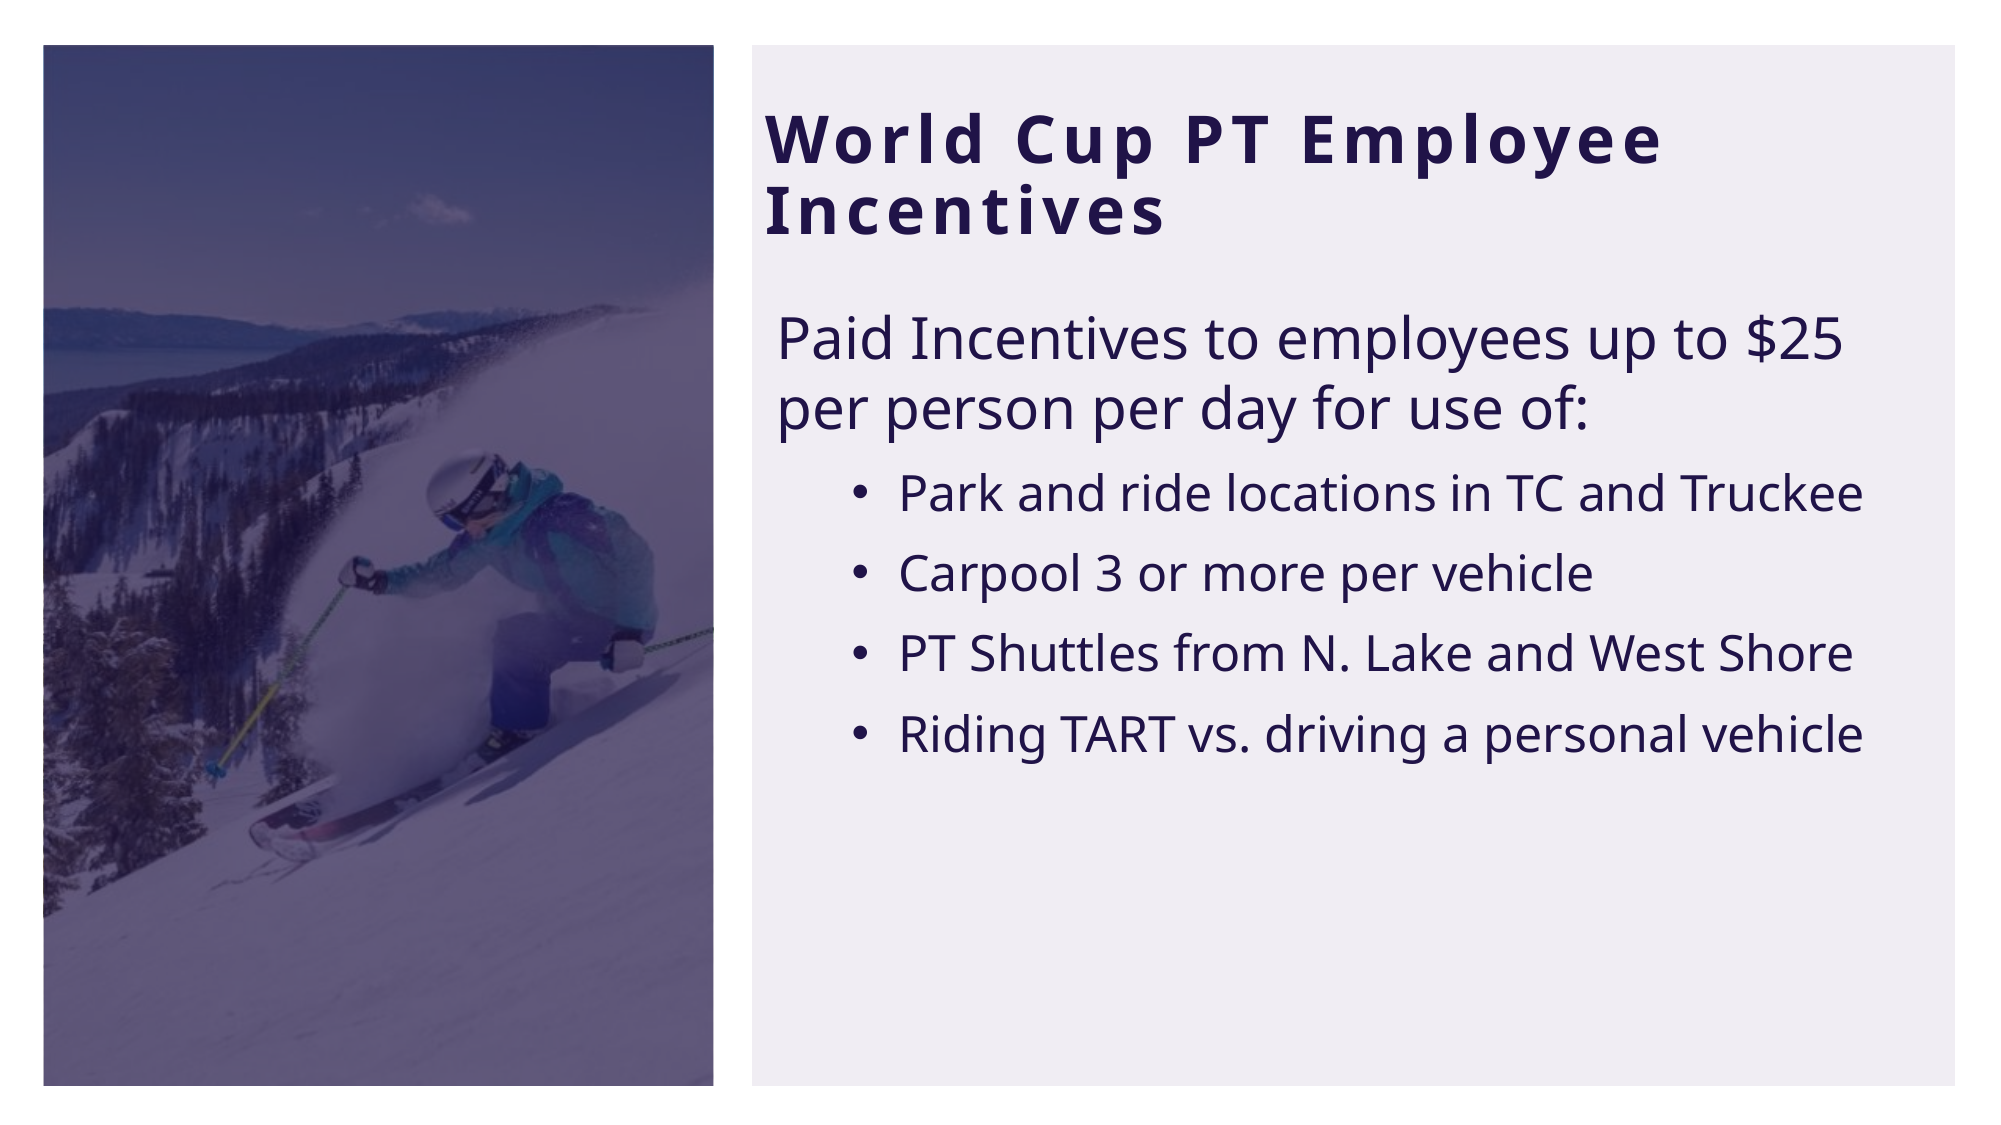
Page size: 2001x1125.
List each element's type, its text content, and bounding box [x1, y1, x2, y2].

list Paid Incentives to employees up to $25 per person per day for use of: Park and ride locations in TC and Truckee Carpool 3 or more per vehicle PT Shuttles from N. Lake and West Shore Riding TART vs. driving a personal vehicle [761, 293, 1950, 1070]
title World Cup PT Employee Incentives [750, 98, 1885, 258]
